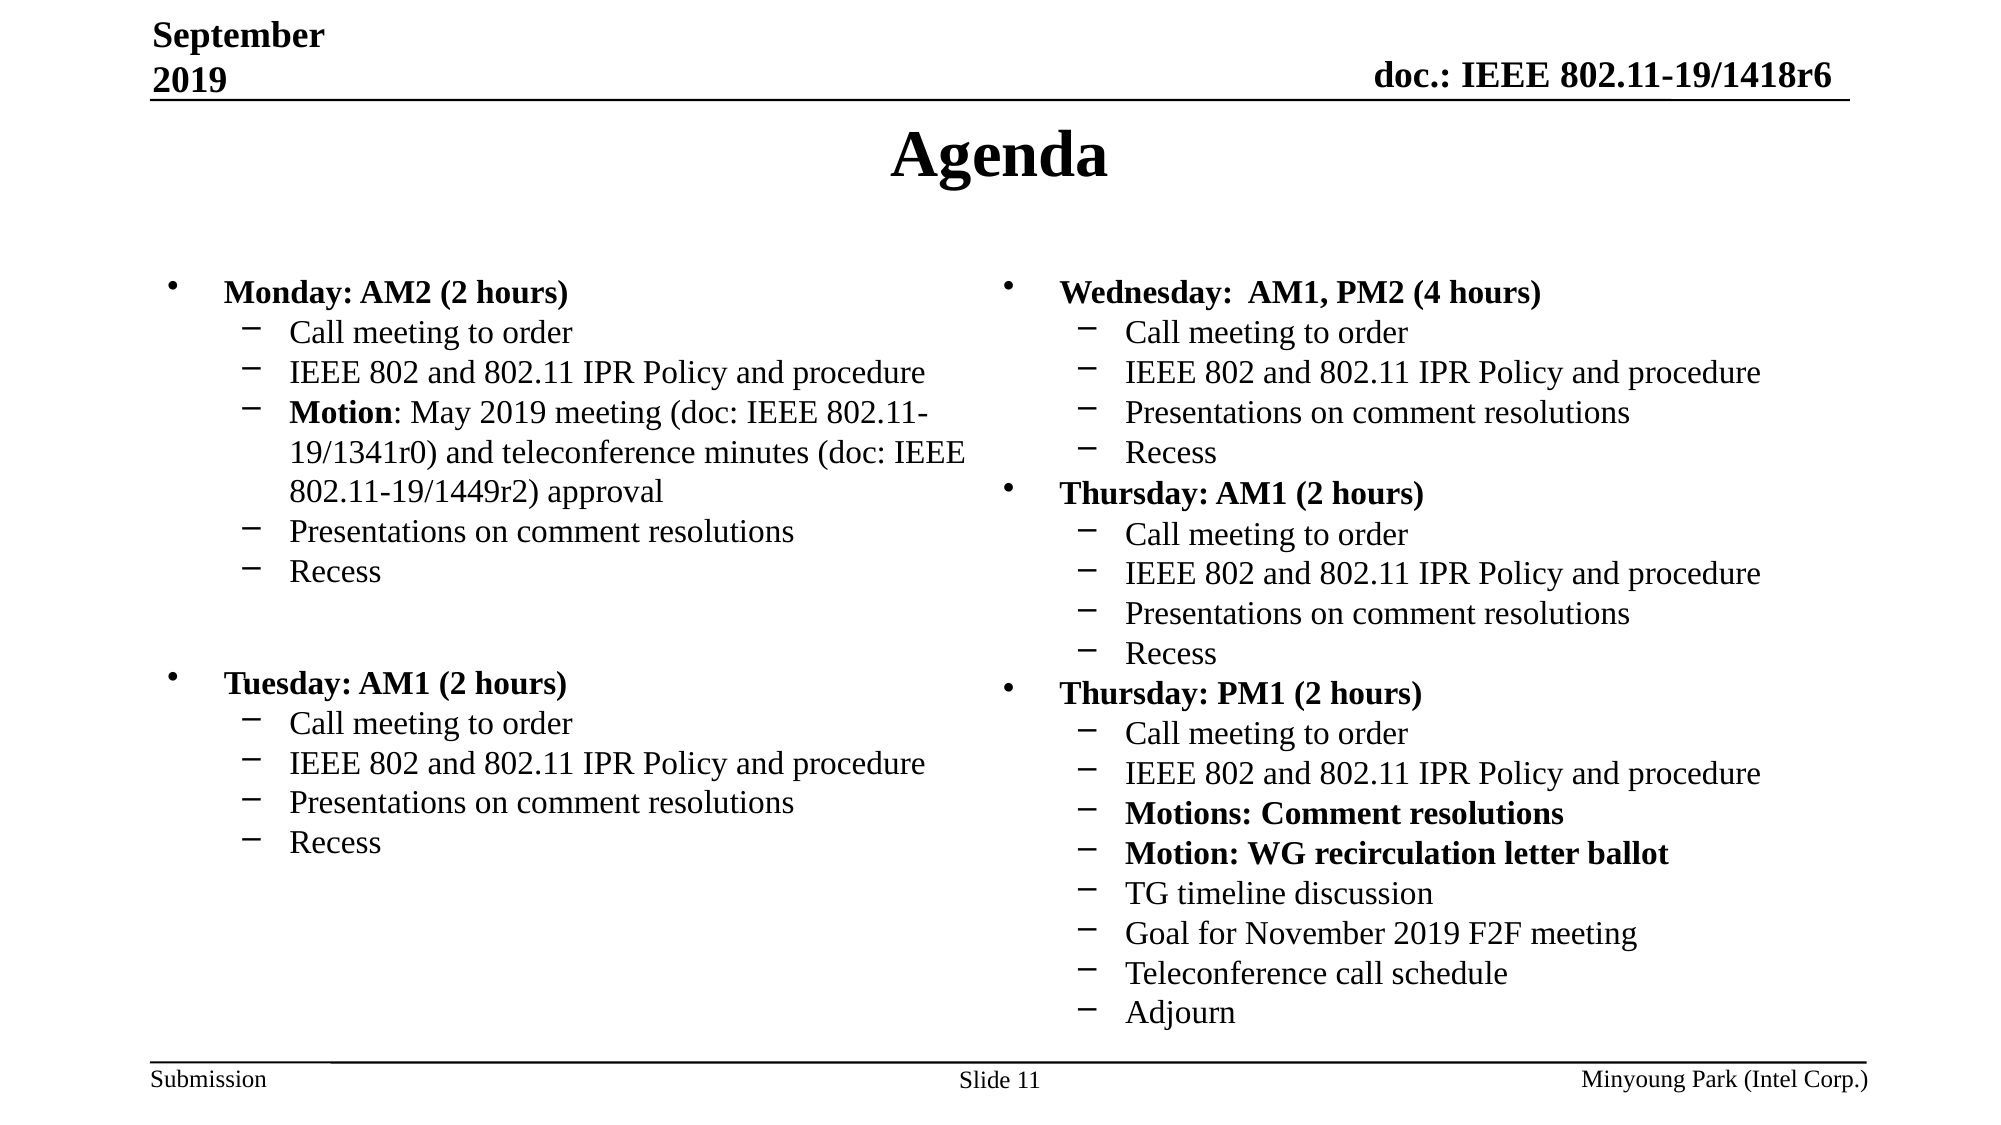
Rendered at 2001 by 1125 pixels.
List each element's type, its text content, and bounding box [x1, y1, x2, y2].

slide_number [152, 54, 347, 101]
slide_number Slide 11 [957, 1063, 1042, 1095]
list Wednesday: AM1, PM2 (4 hours) Call meeting to order IEEE 802 and 802.11 IPR Policy and procedure Presentations on comment resolutions Recess Thursday: AM1 (2 hours) Call meeting to order IEEE 802 and 802.11 IPR Policy and procedure Presentations on comment resolutions Recess Thursday: PM1 (2 hours) Call meeting to order IEEE 802 and 802.11 IPR Policy and procedure Motions: Comment resolutions Motion: WG recirculation letter ballot TG timeline discussion Goal for November 2019 F2F meeting Teleconference call schedule Adjourn [987, 262, 1838, 1063]
title Agenda [362, 99, 1638, 200]
list Monday: AM2 (2 hours) Call meeting to order IEEE 802 and 802.11 IPR Policy and procedure Motion: May 2019 meeting (doc: IEEE 802.11-19/1341r0) and teleconference minutes (doc: IEEE 802.11-19/1449r2) approval Presentations on comment resolutions Recess Tuesday: AM1 (2 hours) Call meeting to order IEEE 802 and 802.11 IPR Policy and procedure Presentations on comment resolutions Recess [152, 262, 987, 1064]
footer Minyoung Park (Intel Corp.) [1266, 1061, 1869, 1093]
